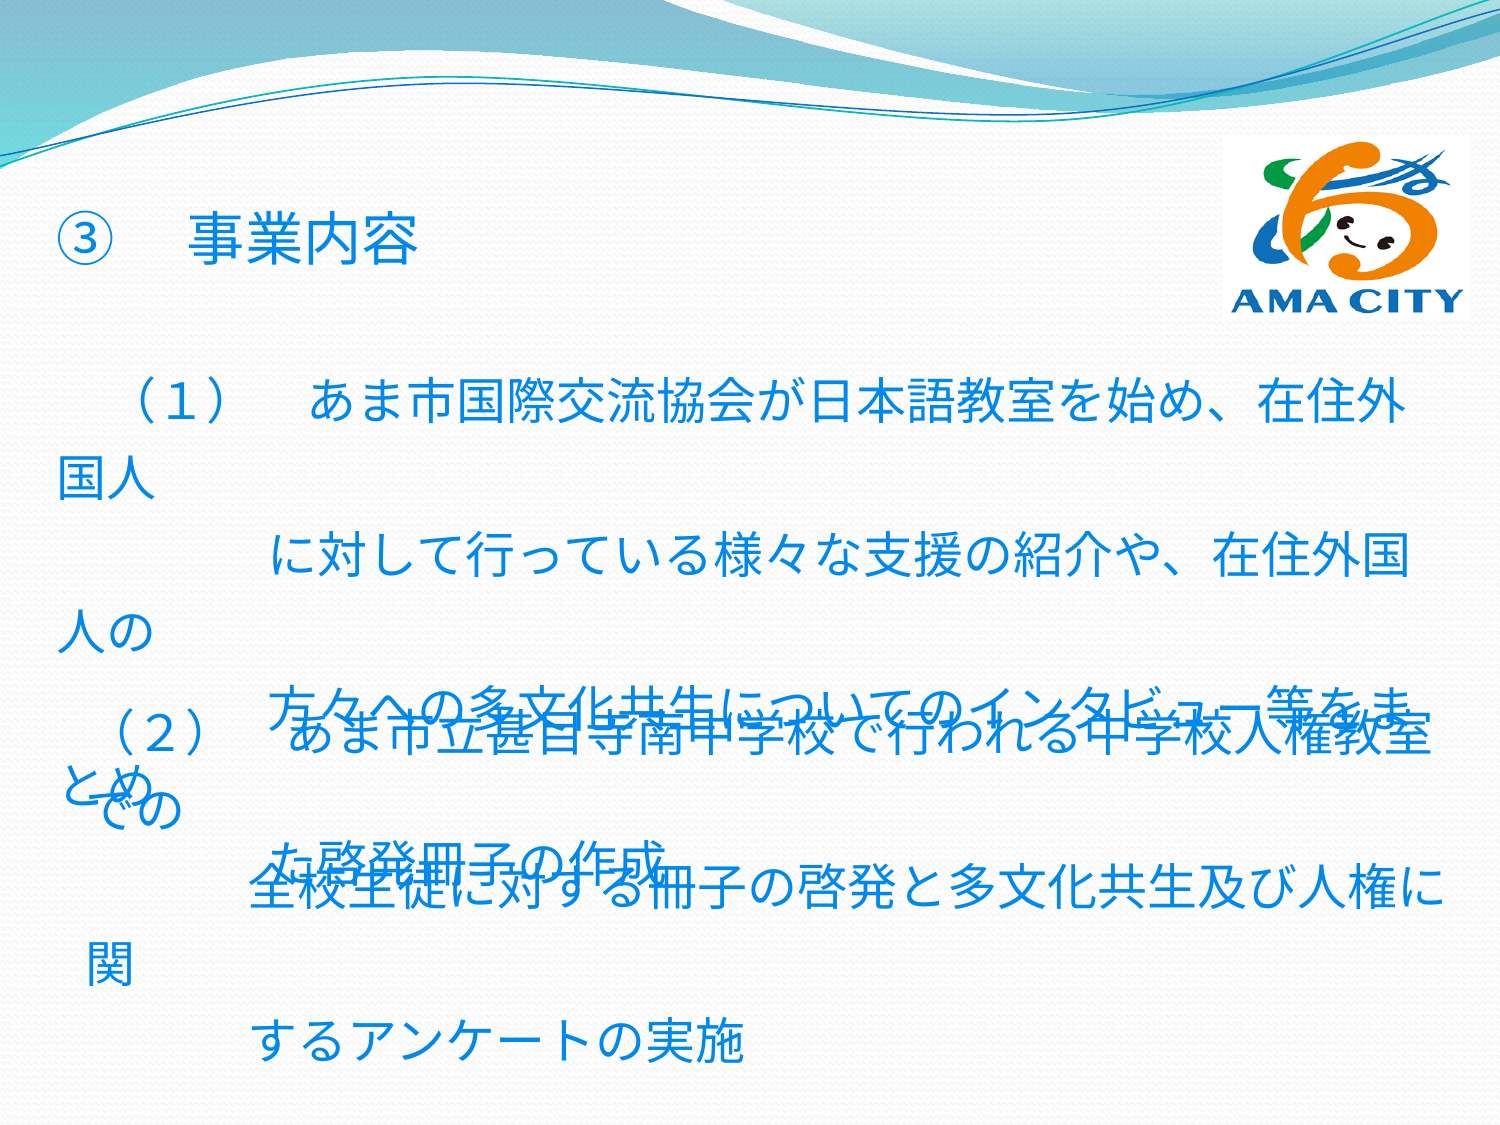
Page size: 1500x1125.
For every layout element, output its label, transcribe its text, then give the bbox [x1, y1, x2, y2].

text_box （１） あま市国際交流協会が日本語教室を始め、在住外国人 に対して行っている様々な支援の紹介や、在住外国人の 方々への多文化共生についてのインタビュー等をまとめ た啓発冊子の作成 [41, 345, 1441, 681]
text_box （２） あま市立甚目寺南中学校で行われる中学校人権教室での 全校生徒に対する冊子の啓発と多文化共生及び人権に関 するアンケートの実施 [70, 677, 1474, 976]
picture [1222, 135, 1471, 320]
text_box ③ 事業内容 [41, 194, 449, 290]
